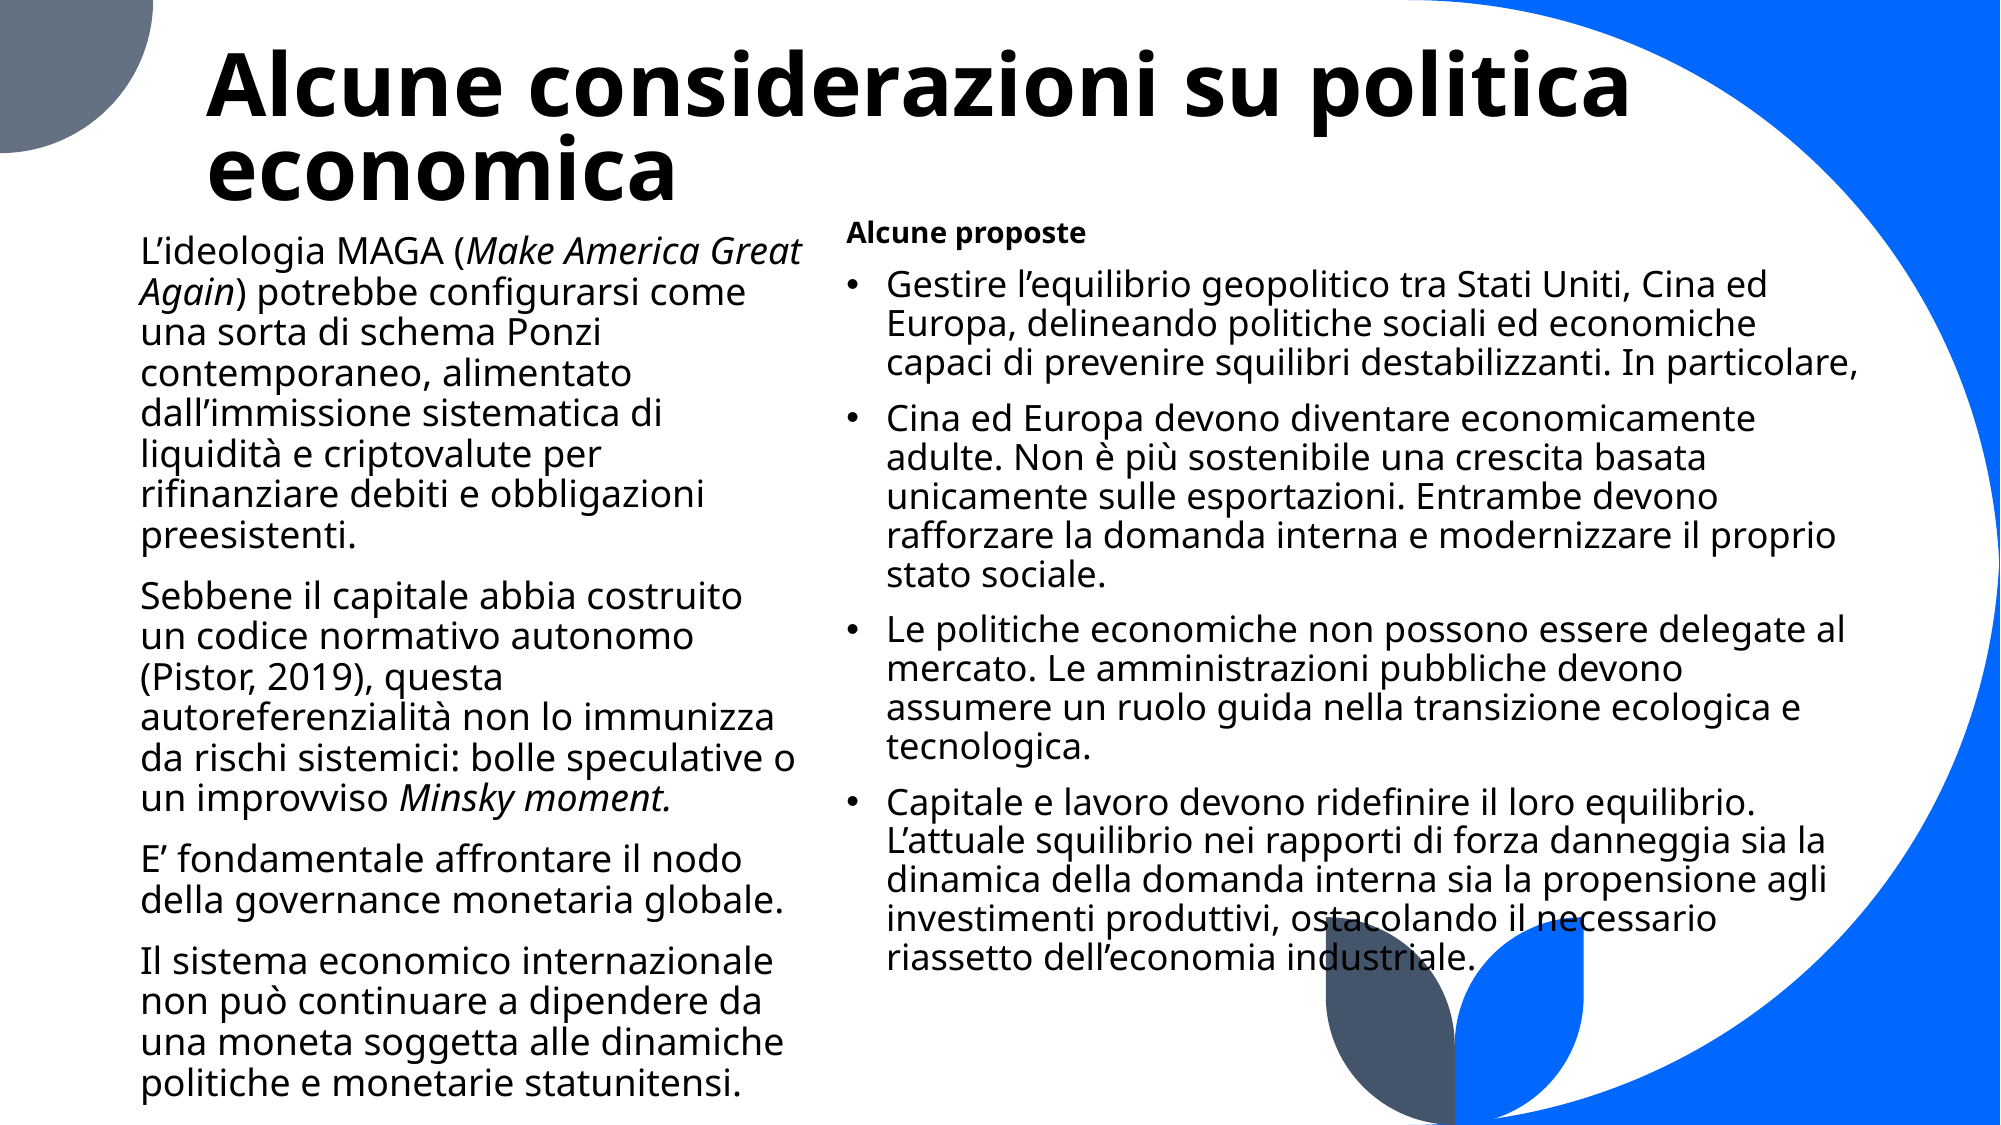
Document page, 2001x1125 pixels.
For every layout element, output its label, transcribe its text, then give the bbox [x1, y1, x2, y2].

list L’ideologia MAGA (Make America Great Again) potrebbe configurarsi come una sorta di schema Ponzi contemporaneo, alimentato dall’immissione sistematica di liquidità e criptovalute per rifinanziare debiti e obbligazioni preesistenti. Sebbene il capitale abbia costruito un codice normativo autonomo (Pistor, 2019), questa autoreferenzialità non lo immunizza da rischi sistemici: bolle speculative o un improvviso Minsky moment. E’ fondamentale affrontare il nodo della governance monetaria globale. Il sistema economico internazionale non può continuare a dipendere da una moneta soggetta alle dinamiche politiche e monetarie statunitensi. [125, 224, 819, 1027]
list Alcune proposte Gestire l’equilibrio geopolitico tra Stati Uniti, Cina ed Europa, delineando politiche sociali ed economiche capaci di prevenire squilibri destabilizzanti. In particolare, Cina ed Europa devono diventare economicamente adulte. Non è più sostenibile una crescita basata unicamente sulle esportazioni. Entrambe devono rafforzare la domanda interna e modernizzare il proprio stato sociale. Le politiche economiche non possono essere delegate al mercato. Le amministrazioni pubbliche devono assumere un ruolo guida nella transizione ecologica e tecnologica. Capitale e lavoro devono ridefinire il loro equilibrio. L’attuale squilibrio nei rapporti di forza danneggia sia la dinamica della domanda interna sia la propensione agli investimenti produttivi, ostacolando il necessario riassetto dell’economia industriale. [831, 210, 1875, 1027]
title Alcune considerazioni su politica economica [191, 22, 1767, 225]
